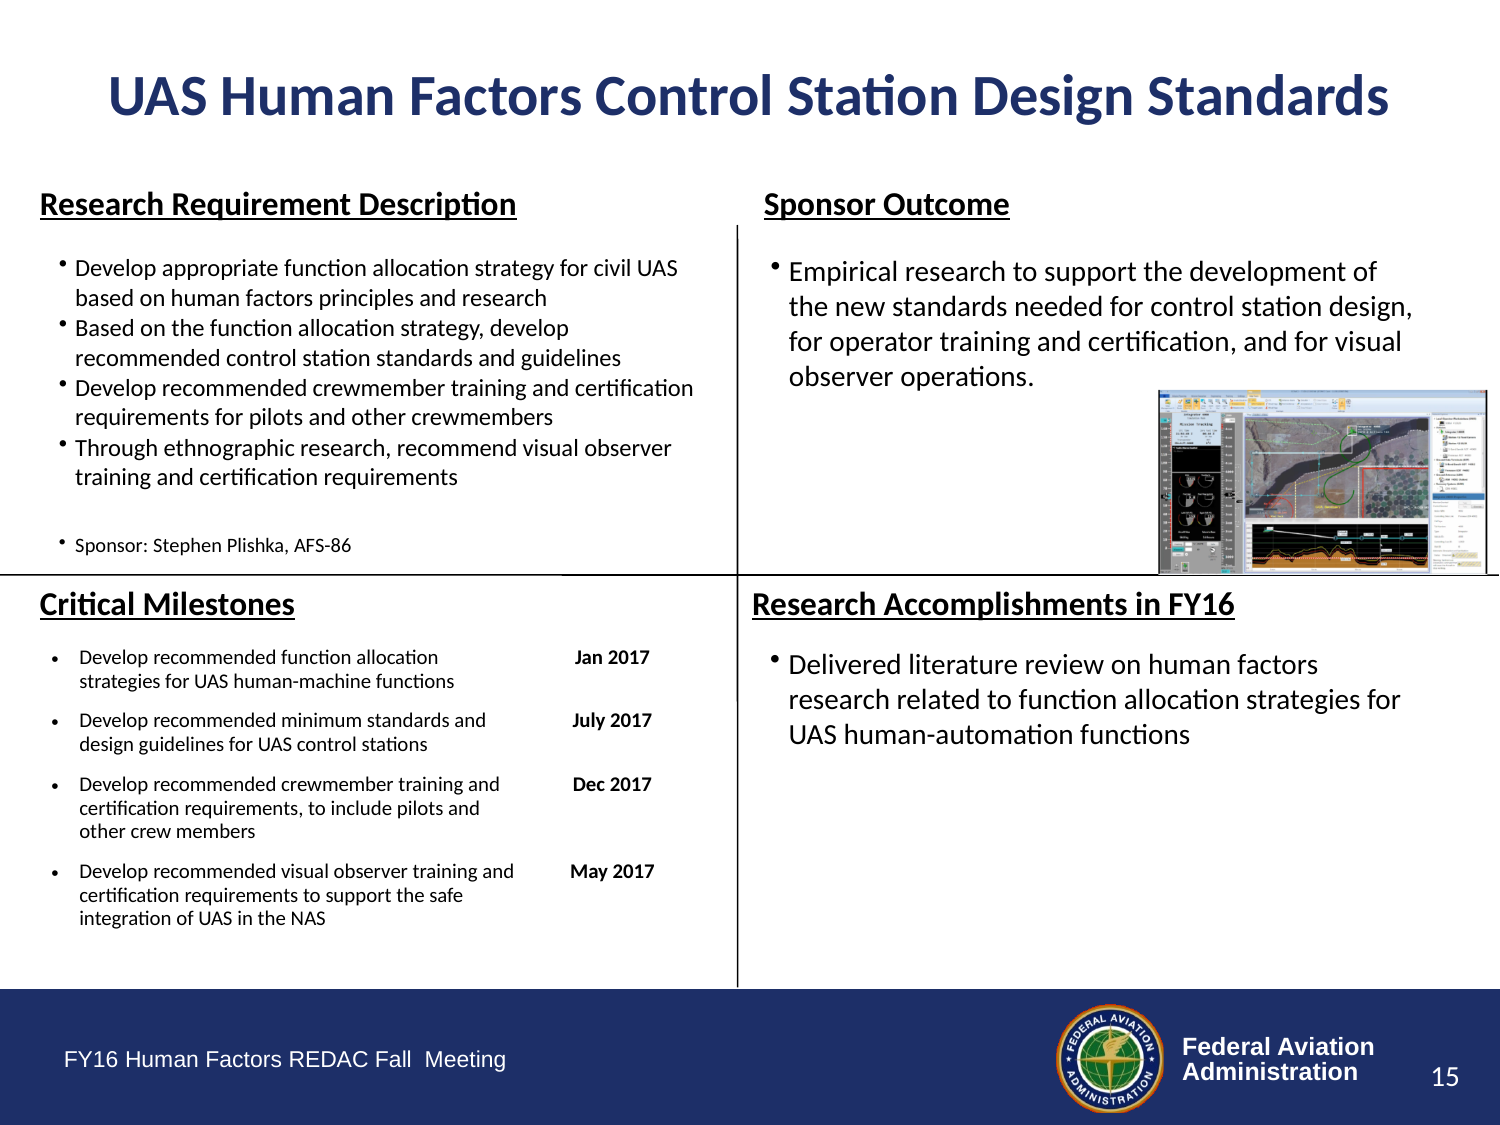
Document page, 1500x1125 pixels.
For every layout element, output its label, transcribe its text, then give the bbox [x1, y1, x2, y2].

list Delivered literature review on human factors research related to function allocation strategies for UAS human-automation functions [755, 637, 1431, 968]
table_cell Dec 2017 [525, 765, 700, 852]
table_cell Develop recommended visual observer training and certification requirements to support the safe integration of UAS in the NAS [44, 852, 525, 939]
table_cell May 2017 [525, 852, 700, 939]
text_box FY16 Human Factors REDAC Fall Meeting [48, 1037, 522, 1080]
table_cell Develop recommended crewmember training and certification requirements, to include pilots and other crew members [44, 765, 525, 852]
table_header Develop recommended function allocation strategies for UAS human-machine functions [44, 638, 525, 701]
table_header Jan 2017 [525, 638, 700, 701]
list Develop appropriate function allocation strategy for civil UAS based on human factors principles and research Based on the function allocation strategy, develop recommended control station standards and guidelines Develop recommended crewmember training and certification requirements for pilots and other crewmembers Through ethnographic research, recommend visual observer training and certification requirements Sponsor: Stephen Plishka, AFS-86 [43, 244, 719, 575]
picture [1055, 1004, 1164, 1113]
list Empirical research to support the development of the new standards needed for control station design, for operator training and certification, and for visual observer operations. [755, 244, 1431, 575]
picture [1158, 389, 1488, 576]
title UAS Human Factors Control Station Design Standards [54, 23, 1444, 162]
table_cell Develop recommended minimum standards and design guidelines for UAS control stations [44, 701, 525, 765]
slide_number 15 [1125, 1050, 1475, 1104]
table_cell July 2017 [525, 701, 700, 765]
